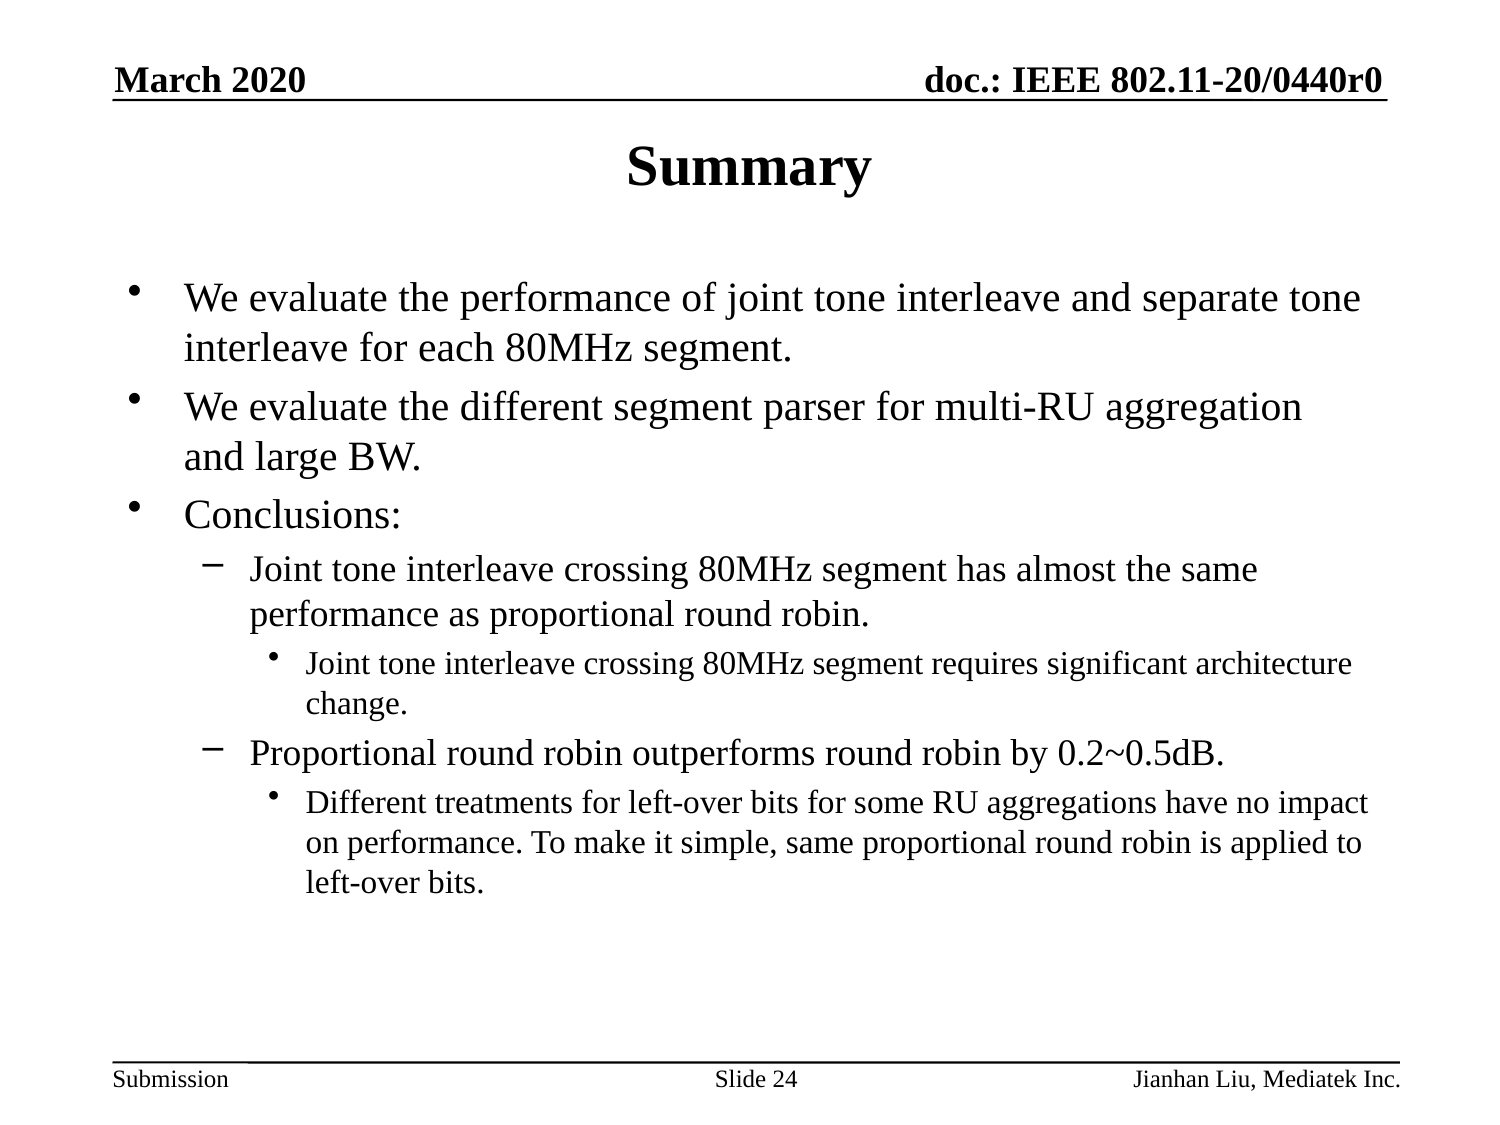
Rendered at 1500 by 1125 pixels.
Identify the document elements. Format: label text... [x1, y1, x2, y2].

footer Jianhan Liu, Mediatek Inc. [1129, 1061, 1402, 1093]
title Summary [112, 112, 1388, 213]
slide_number Slide 24 [712, 1061, 800, 1093]
list We evaluate the performance of joint tone interleave and separate tone interleave for each 80MHz segment. We evaluate the different segment parser for multi-RU aggregation and large BW. Conclusions: Joint tone interleave crossing 80MHz segment has almost the same performance as proportional round robin. Joint tone interleave crossing 80MHz segment requires significant architecture change. Proportional round robin outperforms round robin by 0.2~0.5dB. Different treatments for left-over bits for some RU aggregations have no impact on performance. To make it simple, same proportional round robin is applied to left-over bits. [112, 262, 1388, 1001]
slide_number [114, 54, 309, 101]
